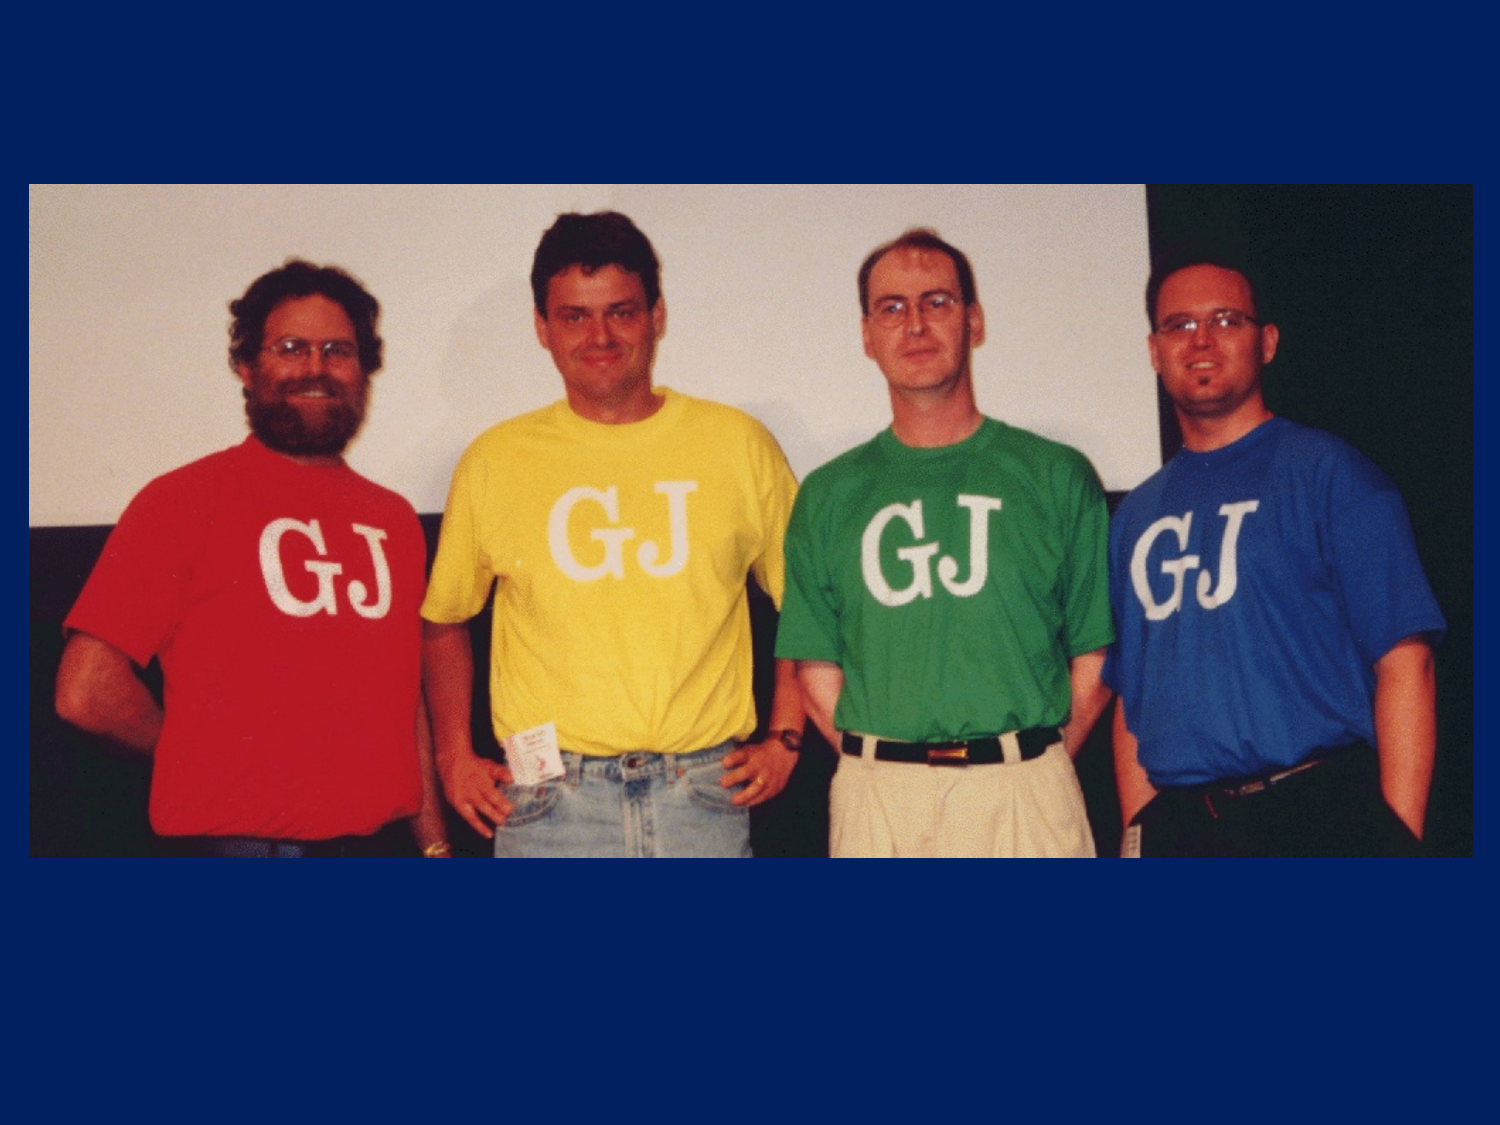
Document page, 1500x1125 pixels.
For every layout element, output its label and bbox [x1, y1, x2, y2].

picture [29, 184, 1473, 858]
